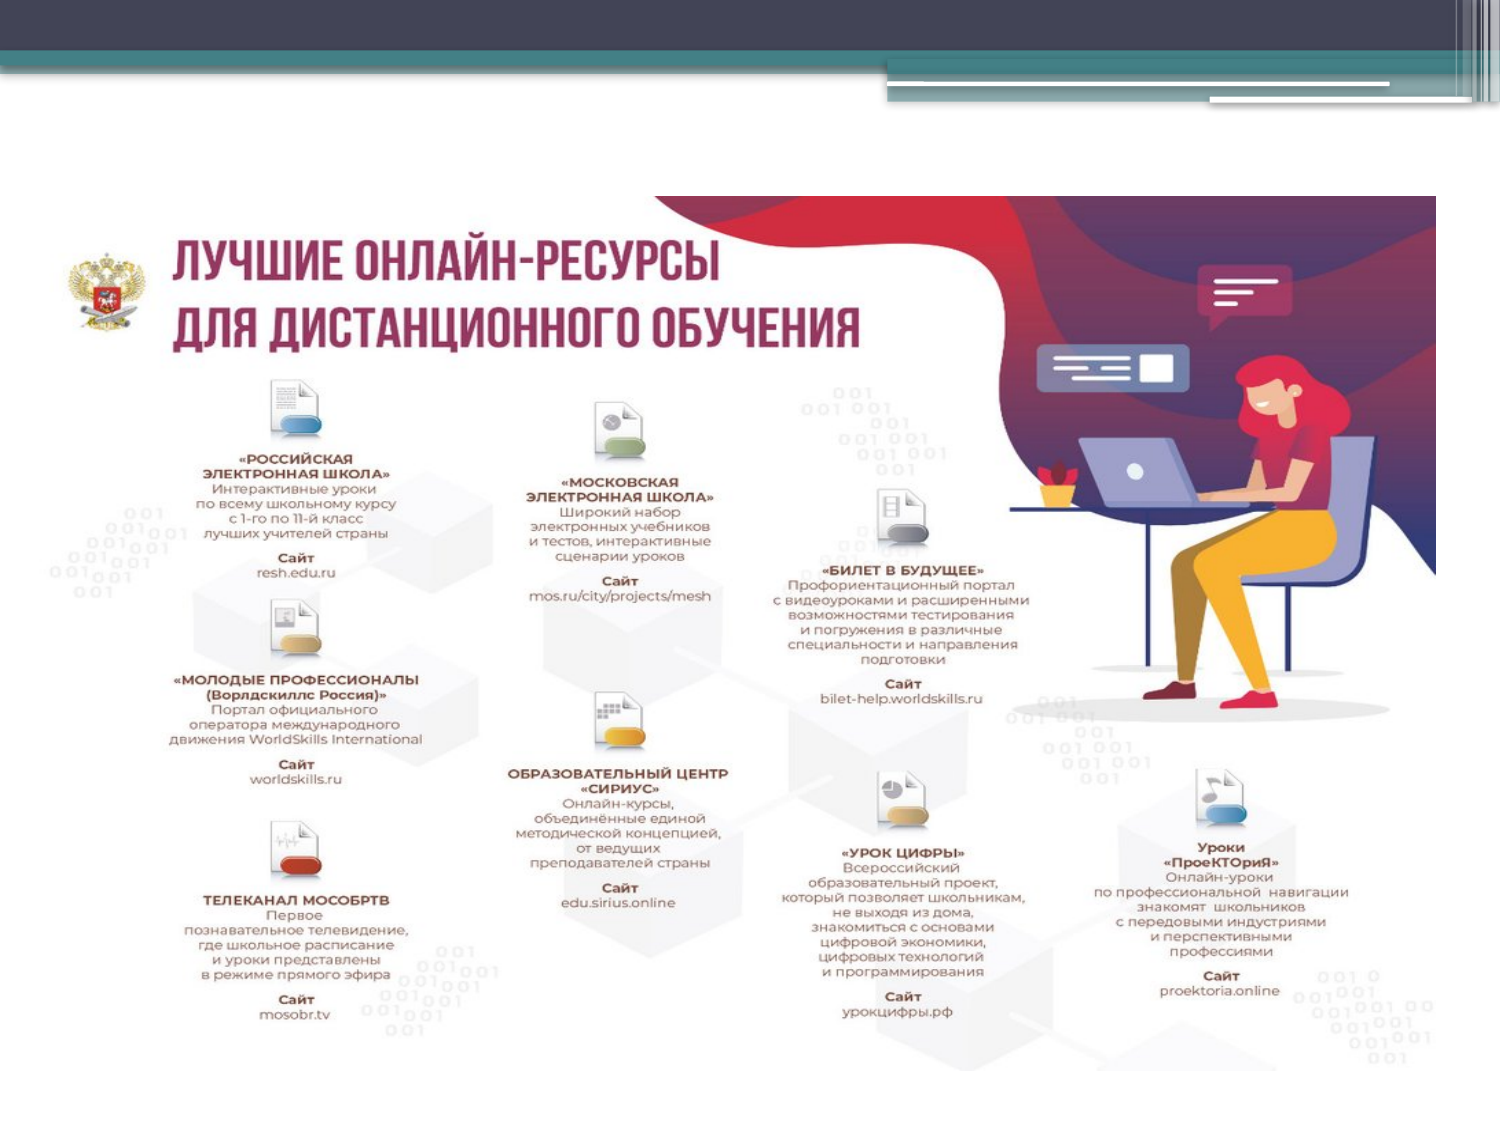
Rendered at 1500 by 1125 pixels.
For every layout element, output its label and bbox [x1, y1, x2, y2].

list [29, 195, 1436, 1072]
